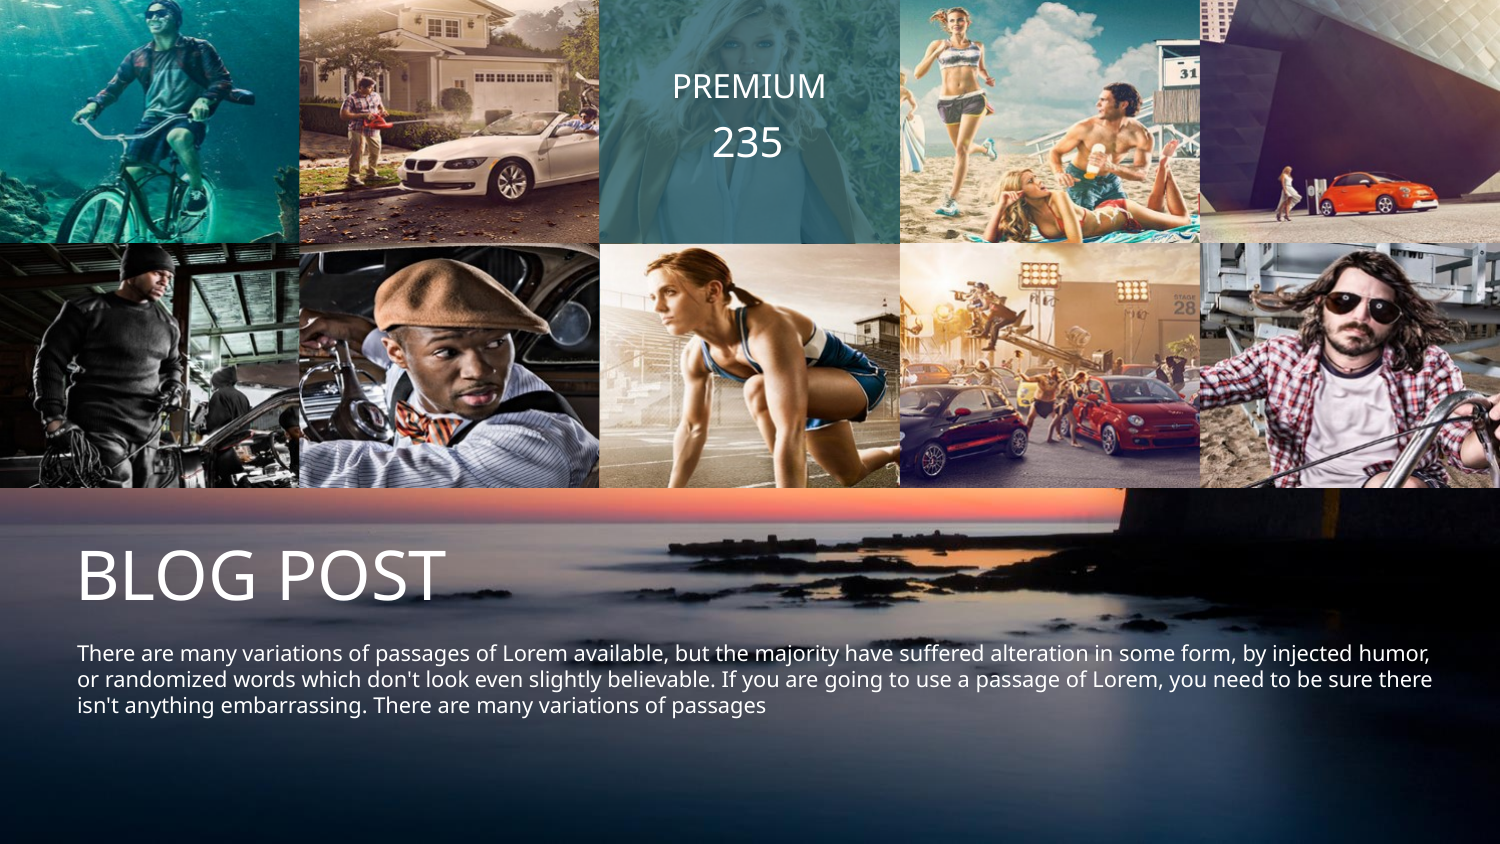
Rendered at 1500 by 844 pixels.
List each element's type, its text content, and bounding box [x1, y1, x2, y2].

text_box [0, 0, 298, 243]
text_box [899, 243, 1199, 488]
text_box [600, 244, 899, 488]
text_box [0, 243, 298, 488]
picture [0, 488, 1500, 844]
text_box BLOG POST [60, 533, 726, 610]
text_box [599, 0, 900, 244]
text_box [900, 0, 1199, 243]
text_box [1199, 243, 1500, 488]
text_box There are many variations of passages of Lorem available, but the majority have suffered alteration in some form, by injected humor, or randomized words which don't look even slightly believable. If you are going to use a passage of Lorem, you need to be sure there isn't anything embarrassing. There are many variations of passages [62, 631, 1456, 732]
text_box [1199, 0, 1500, 243]
text_box [298, 0, 599, 243]
text_box [298, 243, 600, 488]
